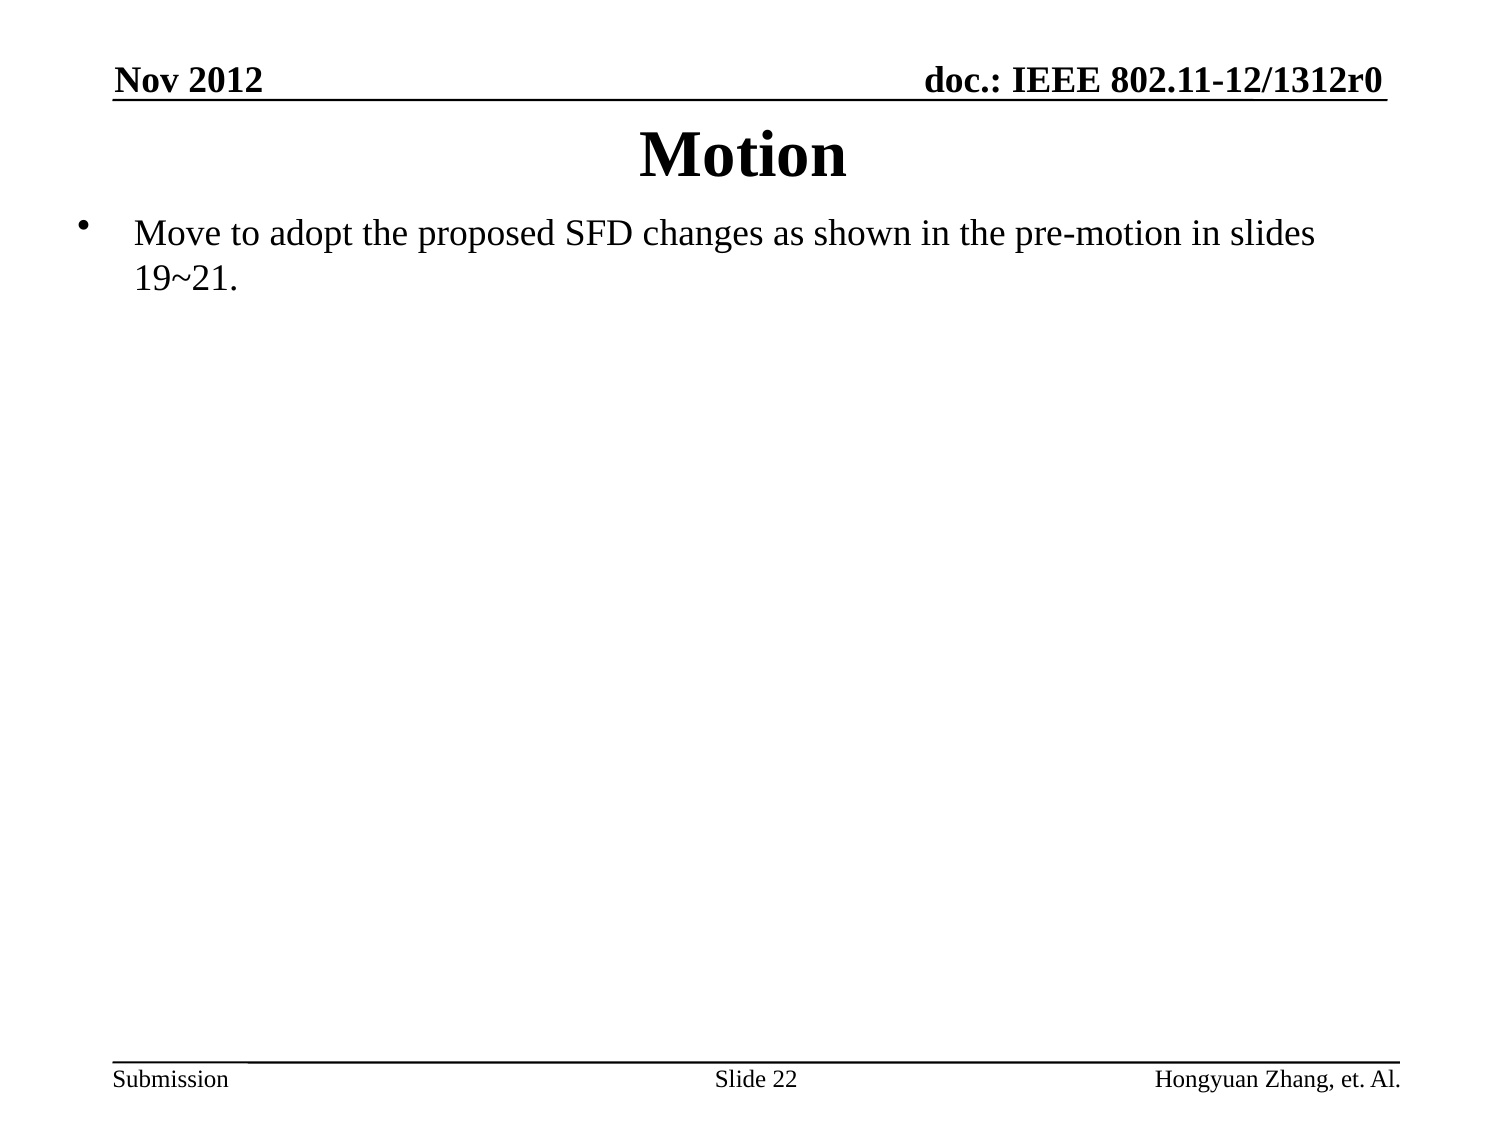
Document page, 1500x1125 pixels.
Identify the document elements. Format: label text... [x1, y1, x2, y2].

title Motion [62, 124, 1426, 176]
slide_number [114, 54, 265, 101]
list Move to adopt the proposed SFD changes as shown in the pre-motion in slides 19~21. [62, 199, 1426, 901]
footer Hongyuan Zhang, et. Al. [1151, 1062, 1402, 1093]
slide_number Slide 22 [712, 1062, 800, 1093]
